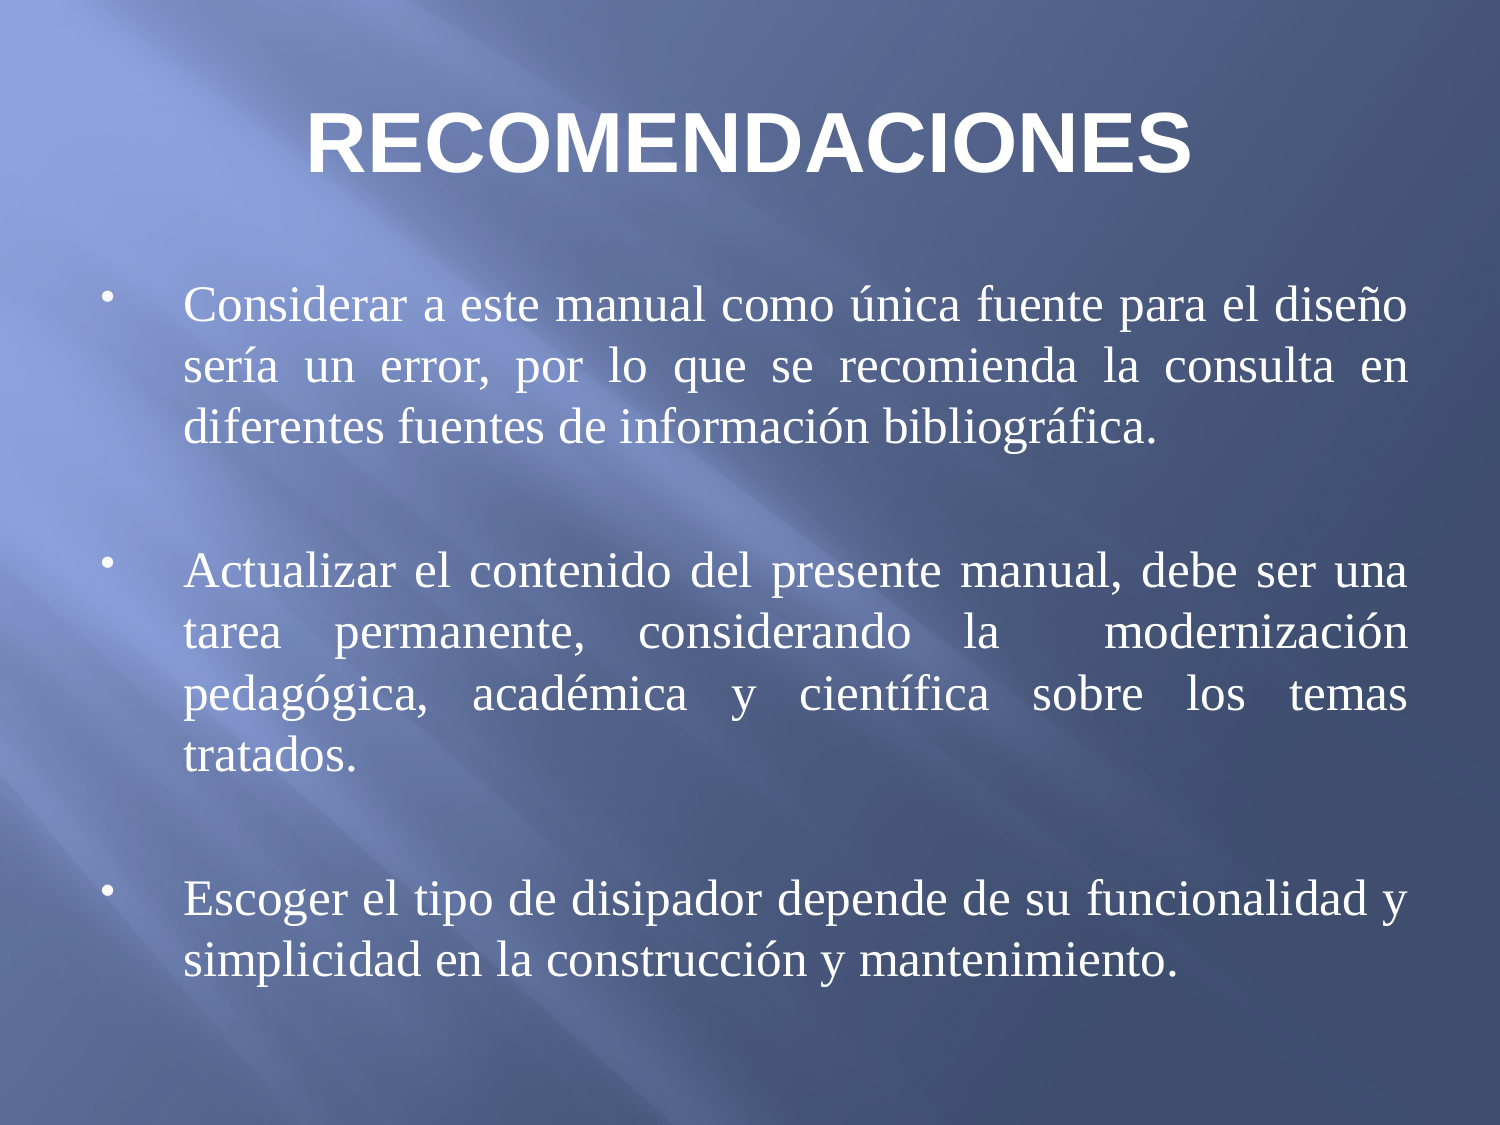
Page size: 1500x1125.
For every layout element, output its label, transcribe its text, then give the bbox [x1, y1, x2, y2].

title RECOMENDACIONES [75, 45, 1425, 233]
list Considerar a este manual como única fuente para el diseño sería un error, por lo que se recomienda la consulta en diferentes fuentes de información bibliográfica. Actualizar el contenido del presente manual, debe ser una tarea permanente, considerando la modernización pedagógica, académica y científica sobre los temas tratados. Escoger el tipo de disipador depende de su funcionalidad y simplicidad en la construcción y mantenimiento. [74, 262, 1426, 1071]
